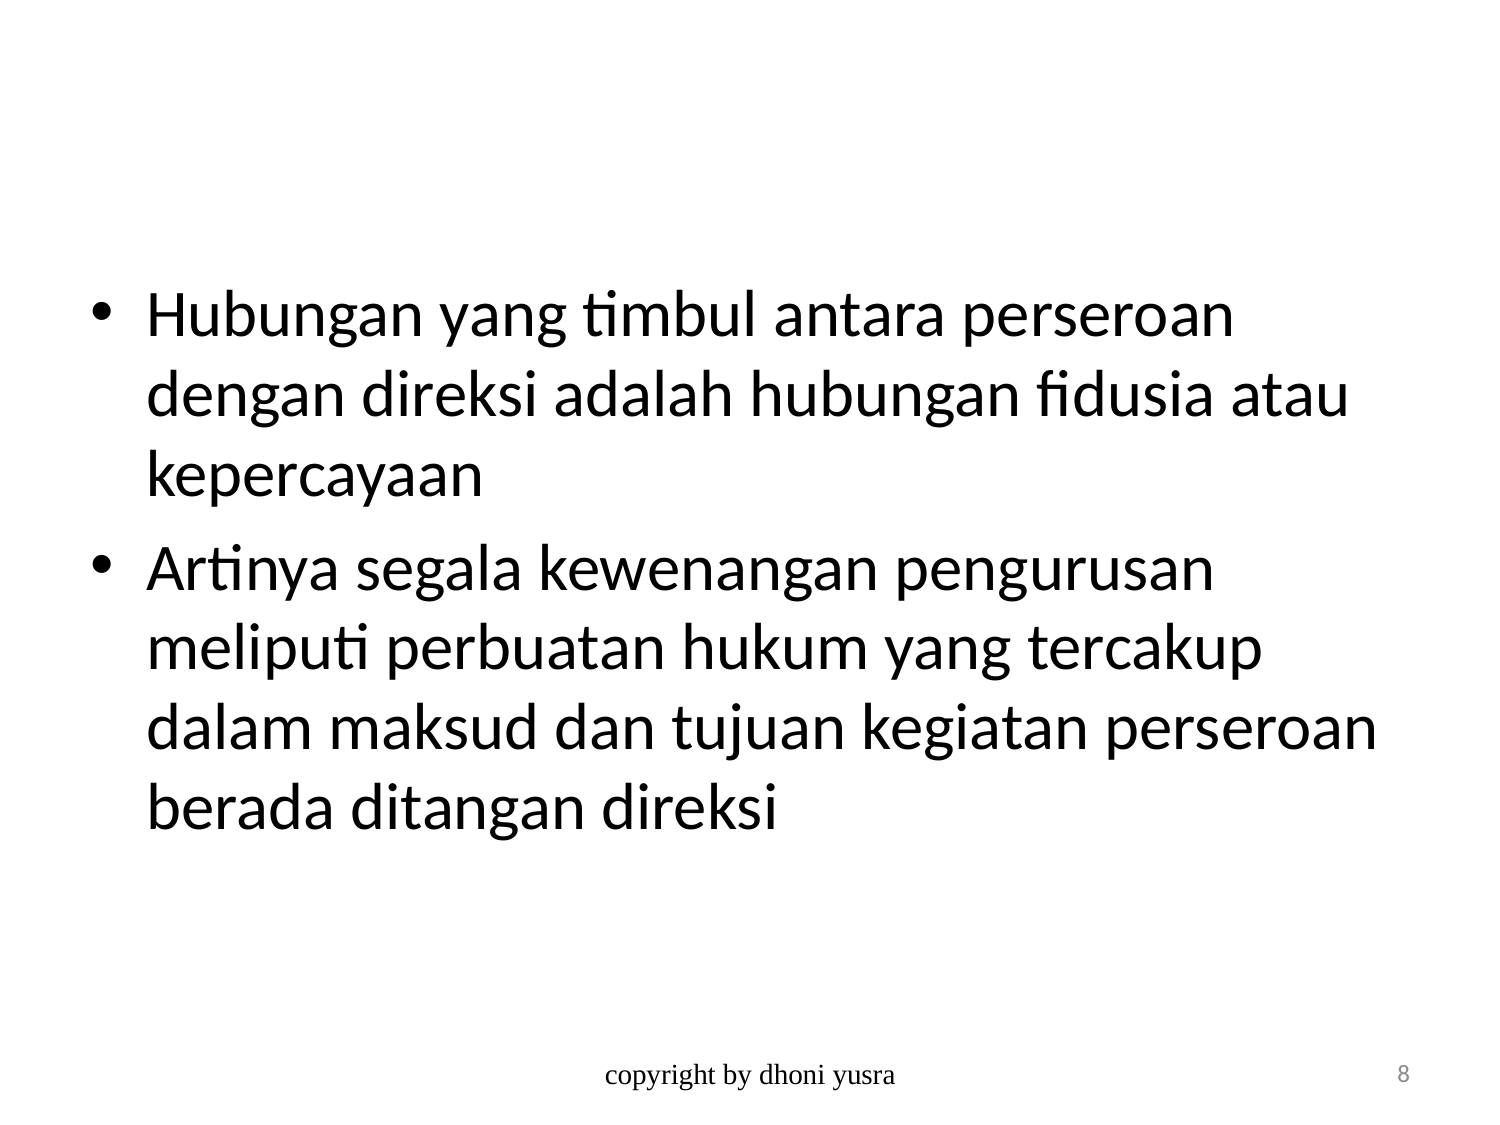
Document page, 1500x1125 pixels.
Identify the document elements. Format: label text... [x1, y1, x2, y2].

list Hubungan yang timbul antara perseroan dengan direksi adalah hubungan fidusia atau kepercayaan Artinya segala kewenangan pengurusan meliputi perbuatan hukum yang tercakup dalam maksud dan tujuan kegiatan perseroan berada ditangan direksi [75, 262, 1425, 1005]
slide_number 8 [1074, 1042, 1425, 1103]
footer copyright by dhoni yusra [512, 1042, 988, 1103]
